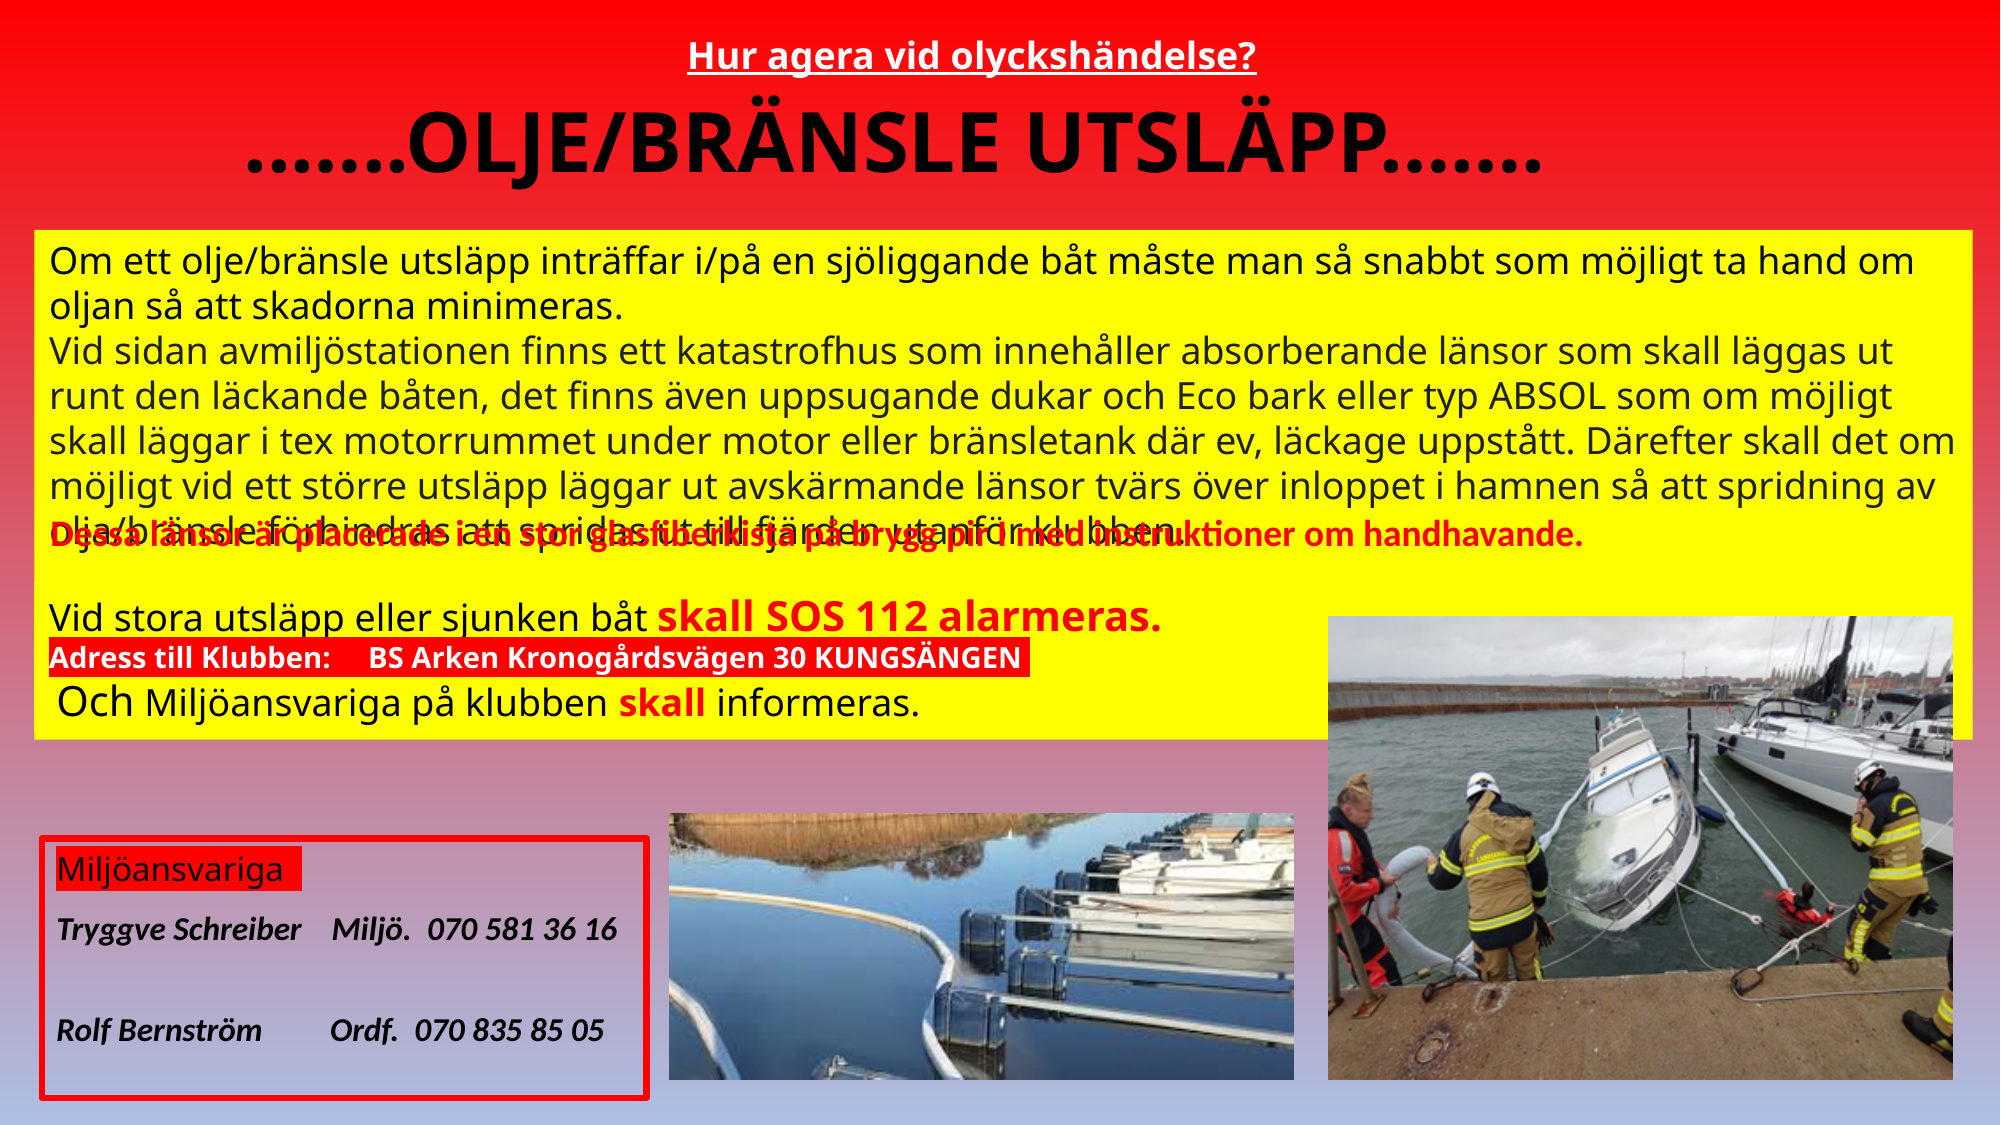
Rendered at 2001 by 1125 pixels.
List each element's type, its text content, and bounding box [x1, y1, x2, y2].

text_box Hur agera vid olyckshändelse? [472, 17, 1472, 81]
picture [1328, 616, 1953, 1080]
text_box Dessa länsor är placerade i en stor glasfiberkista på brygg pir I med instruktioner om handhavande. [35, 502, 1602, 562]
picture [669, 813, 1294, 1080]
text_box Miljöansvariga Tryggve Schreiber Miljö. 070 581 36 16 Rolf Bernström Ordf. 070 835 85 05 [41, 838, 647, 1098]
text_box Om ett olje/bränsle utsläpp inträffar i/på en sjöliggande båt måste man så snabbt som möjligt ta hand om oljan så att skadorna minimeras. Vid sidan avmiljöstationen finns ett katastrofhus som innehåller absorberande länsor som skall läggas ut runt den läckande båten, det finns även uppsugande dukar och Eco bark eller typ ABSOL som om möjligt skall läggar i tex motorrummet under motor eller bränsletank där ev, läckage uppstått. Därefter skall det om möjligt vid ett större utsläpp läggar ut avskärmande länsor tvärs över inloppet i hamnen så att spridning av olja/bränsle förhindras att spridas ut till fjärden utanför klubben. [34, 229, 1973, 740]
text_box ..…..OLJE/BRÄNSLE UTSLÄPP……. [206, 81, 2000, 197]
text_box Vid stora utsläpp eller sjunken båt skall SOS 112 alarmeras. Adress till Klubben: BS Arken Kronogårdsvägen 30 KUNGSÄNGEN Och Miljöansvariga på klubben skall informeras. [34, 581, 1225, 732]
